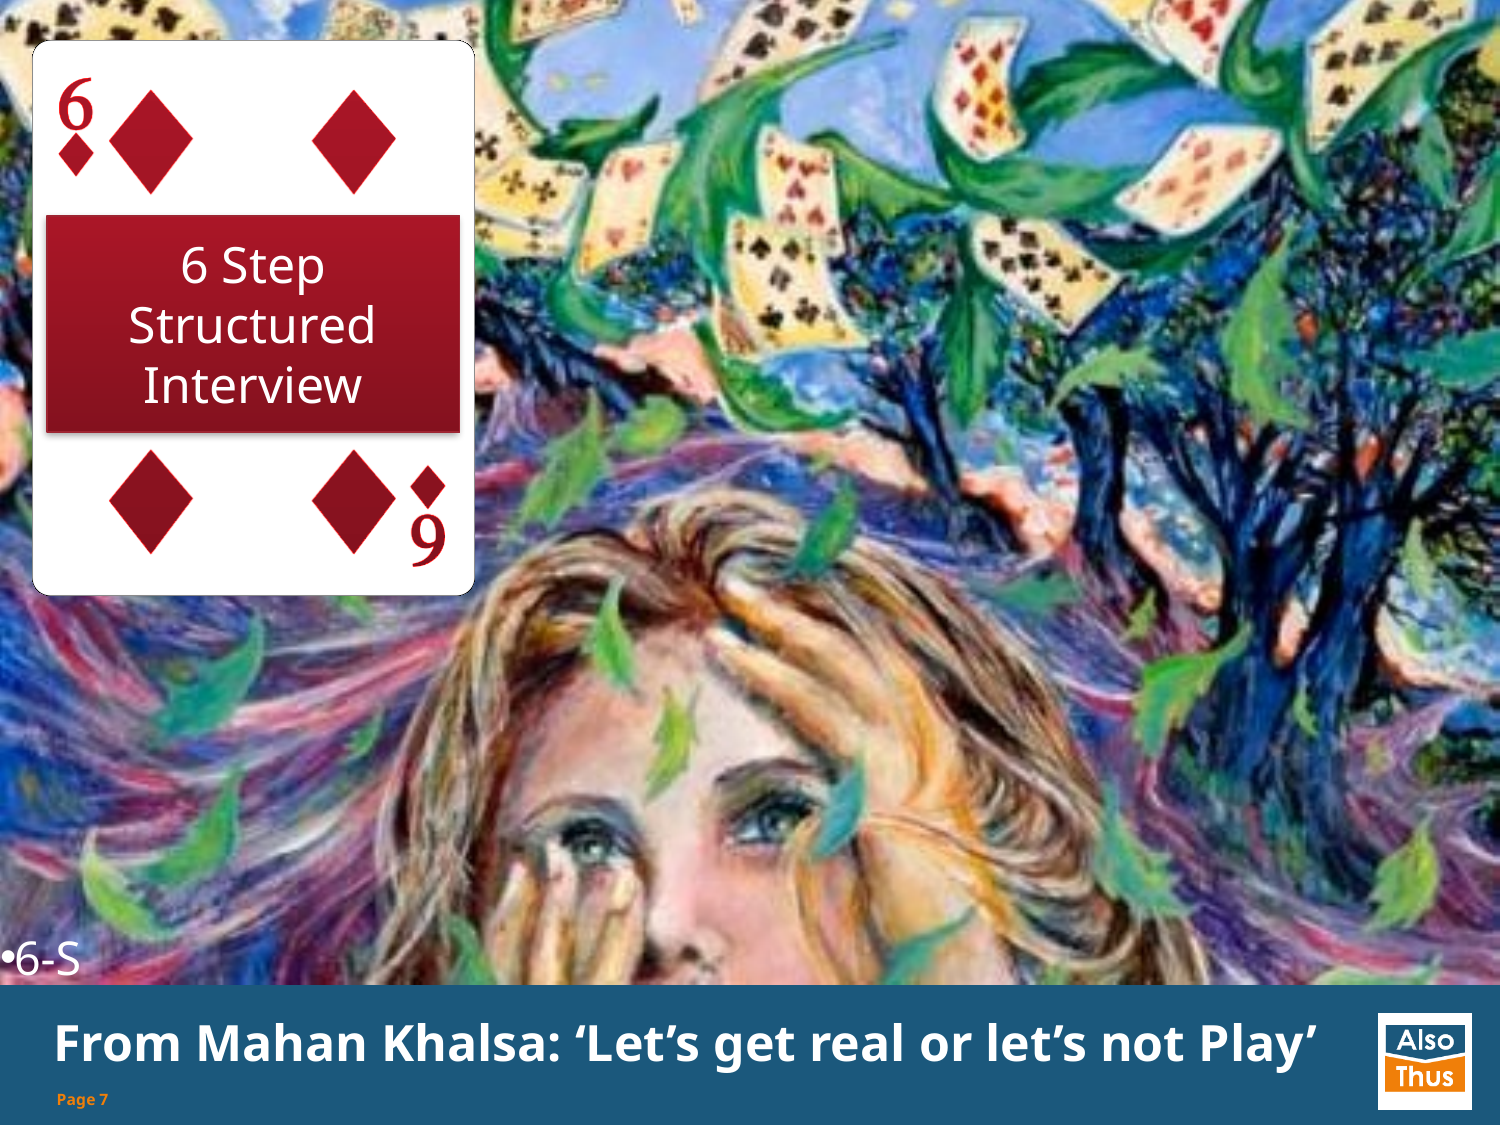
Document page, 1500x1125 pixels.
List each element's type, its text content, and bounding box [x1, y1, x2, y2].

picture [1424, 1013, 1472, 1110]
picture [0, 0, 1500, 986]
title From Mahan Khalsa: ‘Let’s get real or let’s not Play’ [53, 1011, 1424, 1110]
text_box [28, 36, 479, 600]
